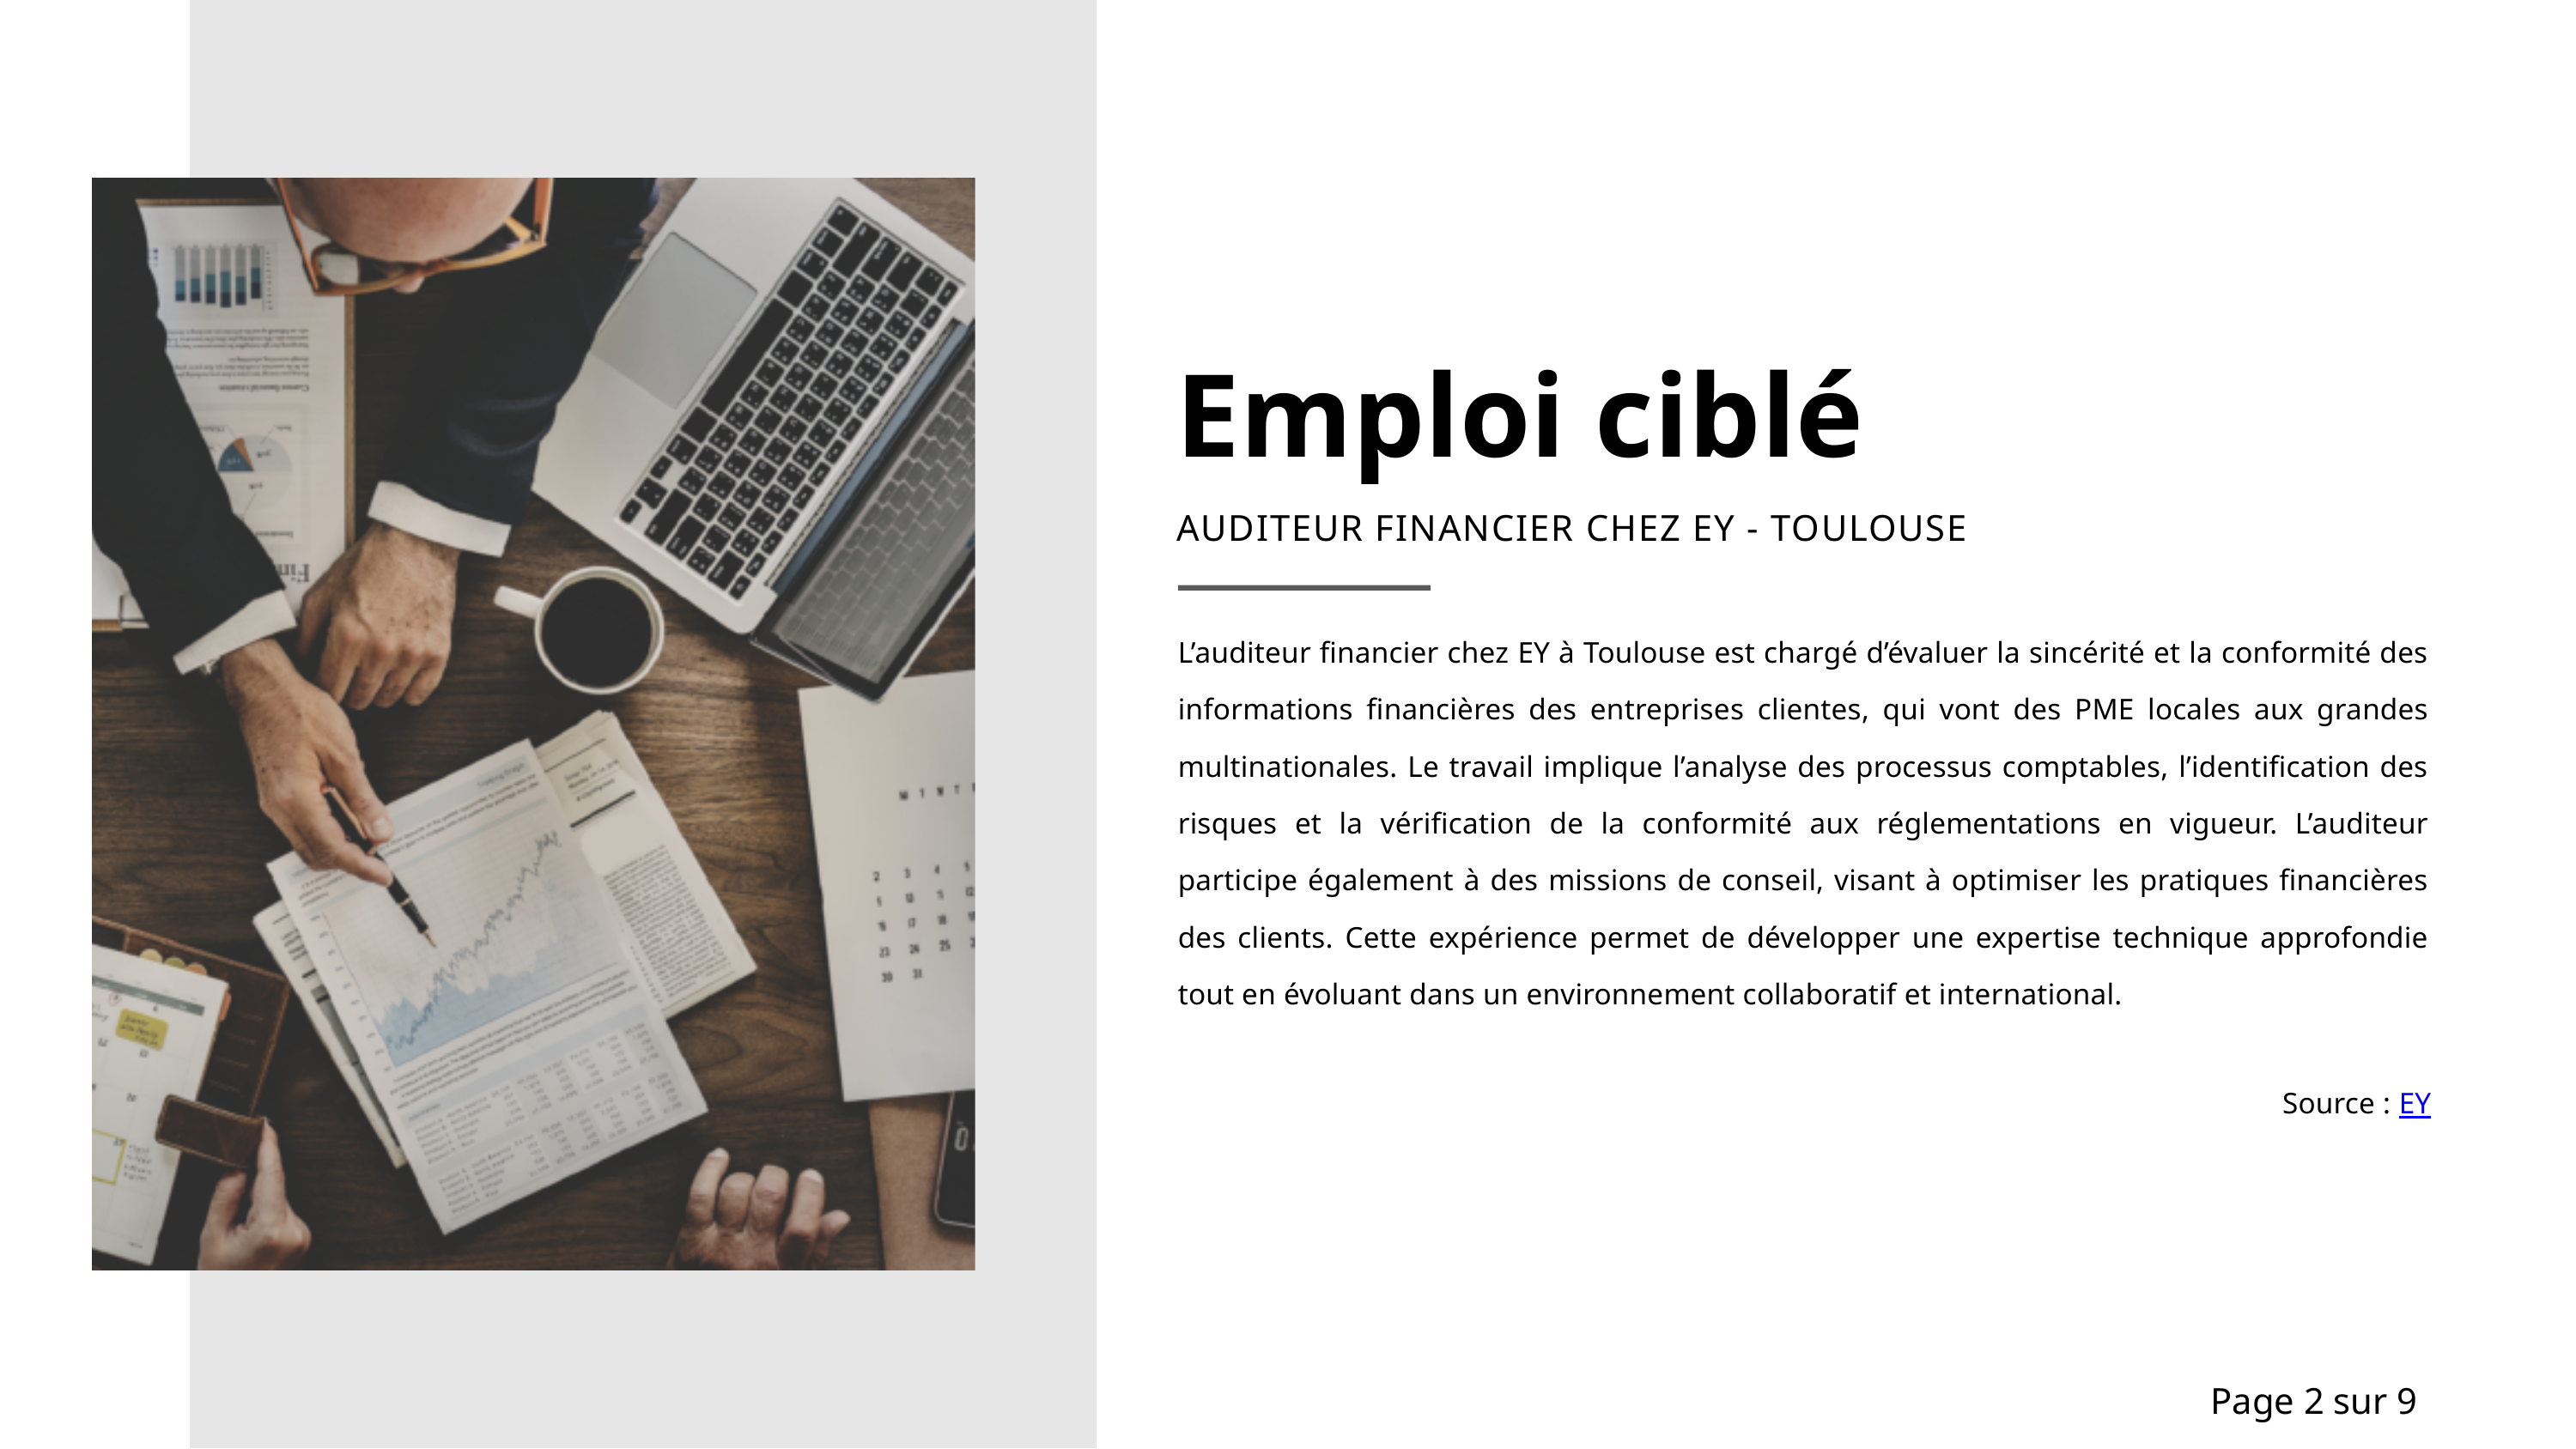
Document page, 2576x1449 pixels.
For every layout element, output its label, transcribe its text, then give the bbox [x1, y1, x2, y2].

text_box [189, 0, 1097, 1449]
text_box Emploi ciblé [1176, 319, 2077, 481]
text_box [92, 178, 185, 1270]
text_box L’auditeur financier chez EY à Toulouse est chargé d’évaluer la sincérité et la conformité des informations financières des entreprises clientes, qui vont des PME locales aux grandes multinationales. Le travail implique l’analyse des processus comptables, l’identification des risques et la vérification de la conformité aux réglementations en vigueur. L’auditeur participe également à des missions de conseil, visant à optimiser les pratiques financières des clients. Cette expérience permet de développer une expertise technique approfondie tout en évoluant dans un environnement collaboratif et international. Source : EY [1177, 611, 2432, 1125]
text_box Page 2 sur 9 [2210, 1371, 2418, 1422]
text_box AUDITEUR FINANCIER CHEZ EY - TOULOUSE [1176, 498, 2188, 549]
